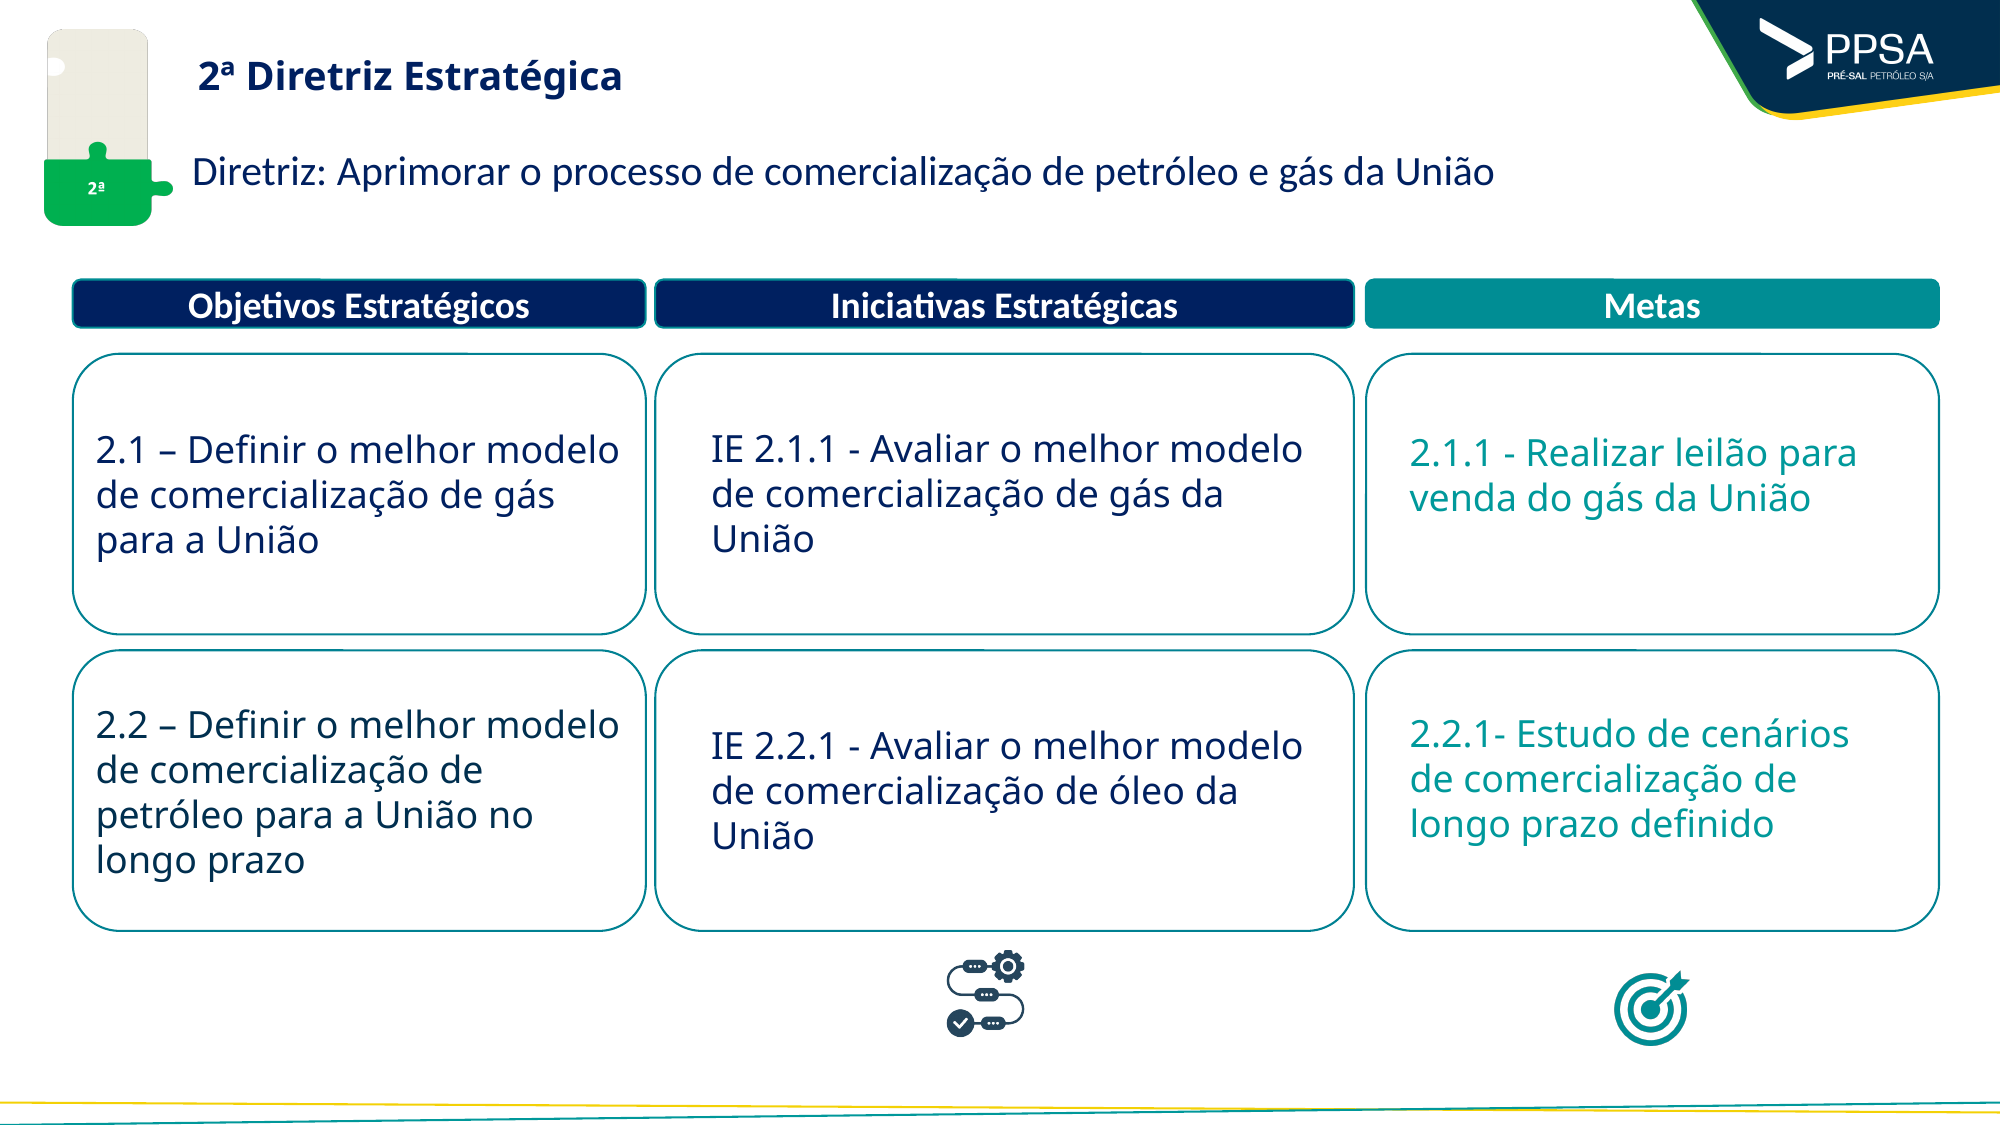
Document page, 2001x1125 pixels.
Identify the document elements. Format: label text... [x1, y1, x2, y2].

text_box Objetivos Estratégicos [71, 278, 647, 329]
text_box [1364, 352, 1941, 636]
text_box 2.2.1- Estudo de cenários de comercialização de longo prazo definido [1394, 702, 1903, 853]
title 2ª Diretriz Estratégica [183, 48, 1676, 154]
text_box IE 2.2.1 - Avaliar o melhor modelo de comercialização de óleo da União [696, 714, 1338, 865]
picture [1606, 962, 1698, 1054]
text_box 2.2 – Definir o melhor modelo de comercialização de petróleo para a União no longo prazo [71, 649, 647, 932]
text_box 2.1 – Definir o melhor modelo de comercialização de gás para a União [71, 352, 647, 636]
text_box [654, 352, 1355, 636]
text_box 2.1.1 - Realizar leilão para venda do gás da União [1394, 421, 1927, 527]
text_box IE 2.1.1 - Avaliar o melhor modelo de comercialização de gás da União [696, 417, 1338, 568]
text_box Diretriz: Aprimorar o processo de comercialização de petróleo e gás da União [183, 138, 2000, 249]
text_box Metas [1364, 278, 1940, 329]
picture [43, 29, 173, 226]
text_box [654, 649, 1355, 932]
picture [939, 946, 1031, 1042]
text_box [1364, 649, 1941, 932]
text_box Iniciativas Estratégicas [654, 278, 1356, 329]
picture [1689, 0, 2000, 138]
